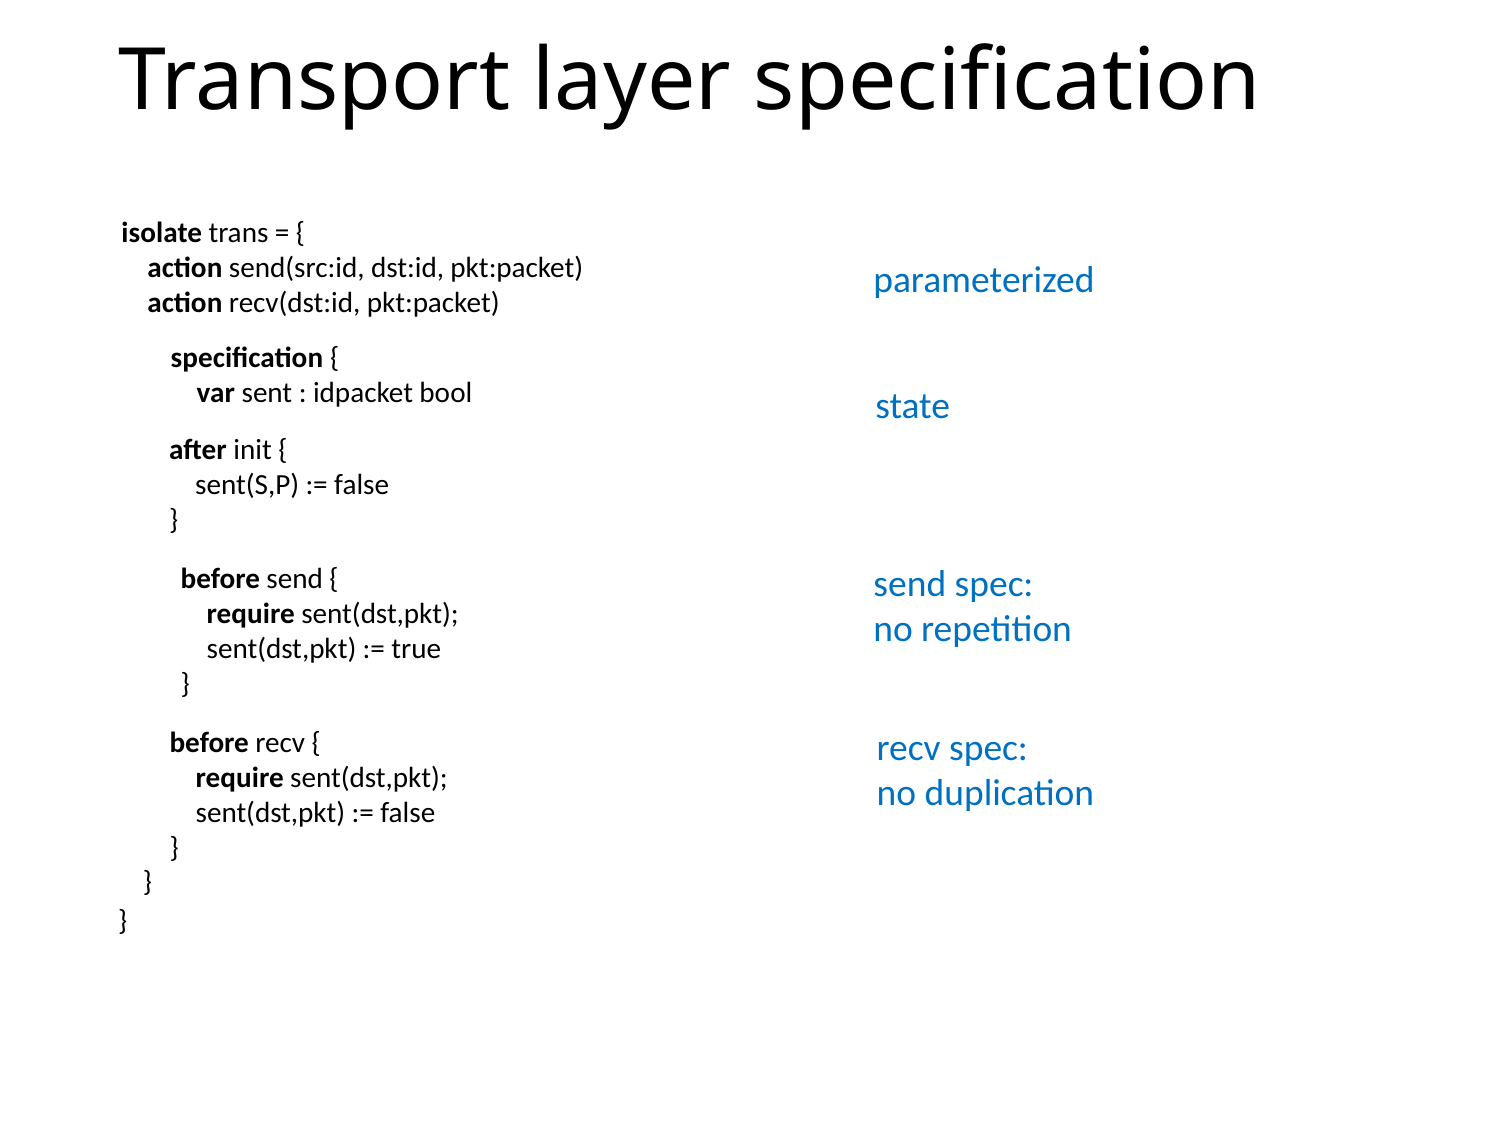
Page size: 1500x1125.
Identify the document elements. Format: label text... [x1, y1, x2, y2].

text_box } [128, 854, 168, 905]
text_box isolate trans = { action send(src:id, dst:id, pkt:packet) action recv(dst:id, pkt:packet) [106, 206, 599, 326]
text_box parameterized [858, 247, 1110, 308]
text_box state [860, 373, 966, 434]
text_box after init { sent(S,P) := false } [154, 422, 405, 543]
text_box before recv { require sent(dst,pkt); sent(dst,pkt) := false } [154, 715, 463, 871]
text_box send spec: no repetition [858, 551, 1088, 657]
text_box } [103, 893, 143, 944]
title Transport layer specification [103, 27, 1397, 136]
text_box recv spec: no duplication [861, 715, 1110, 821]
